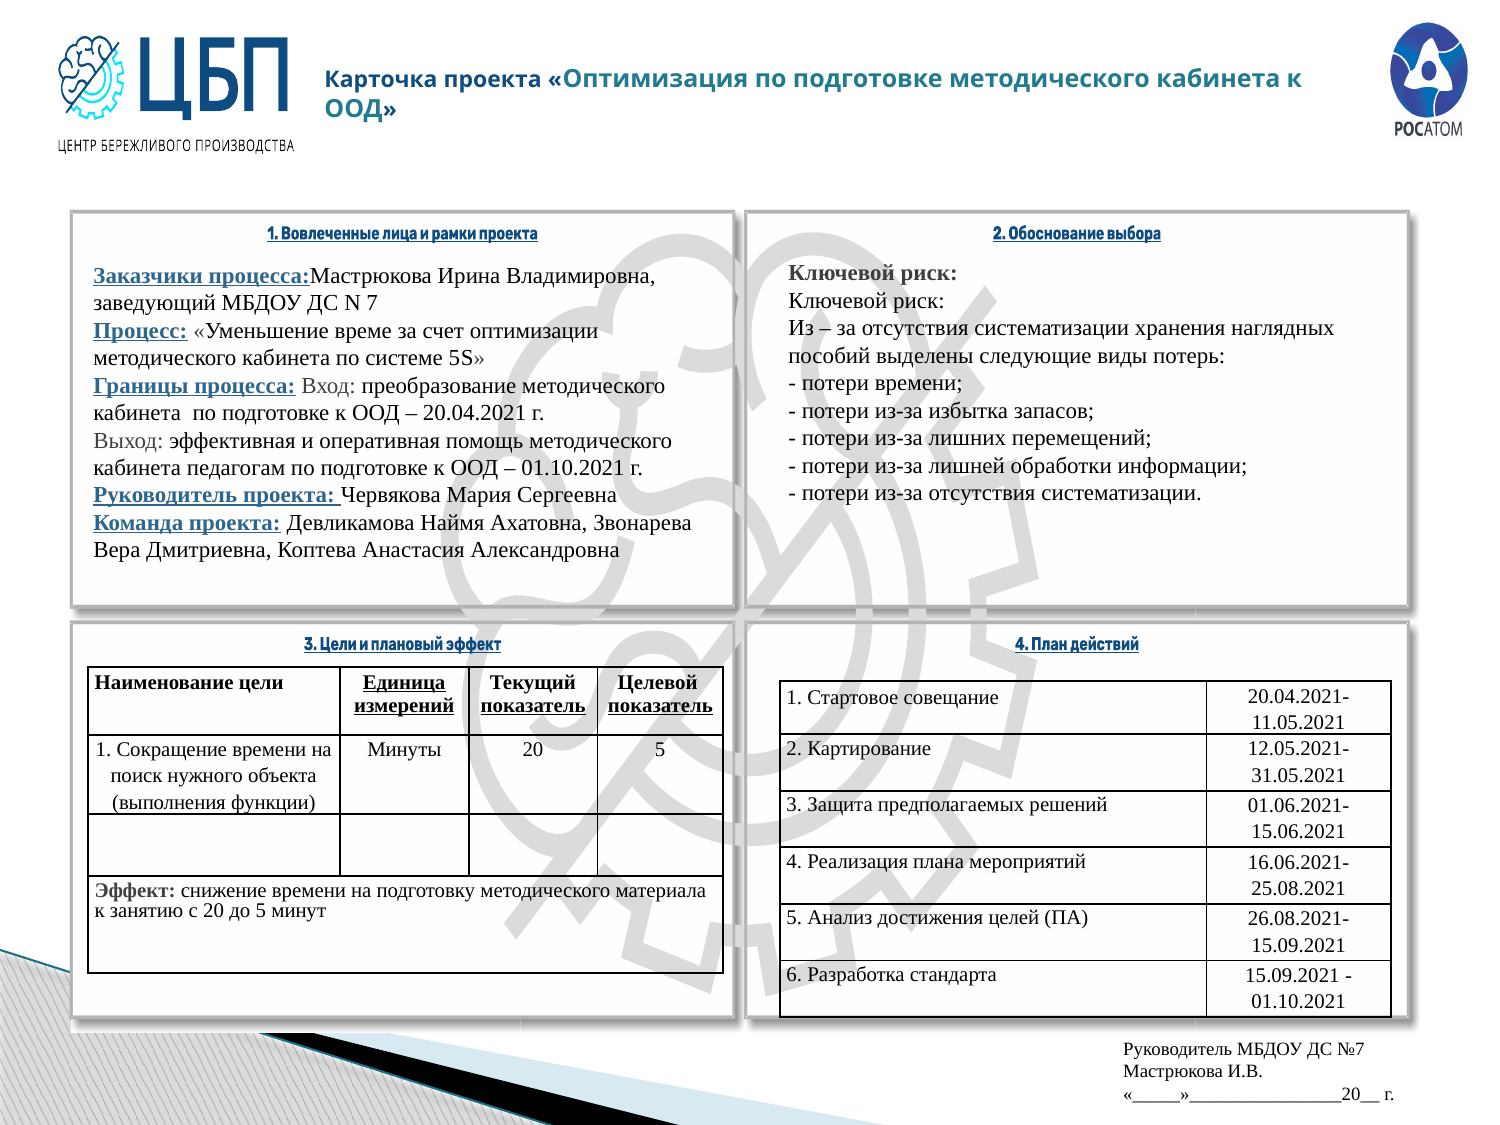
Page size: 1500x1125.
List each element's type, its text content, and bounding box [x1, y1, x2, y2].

text_box Руководитель МБДОУ ДС №7 Мастрюкова И.В. «_____»________________20__ г. [1115, 1032, 1465, 1108]
picture [58, 34, 294, 154]
picture [1390, 21, 1468, 142]
text_box Карточка проекта «Оптимизация по подготовке методического кабинета к ООД» [316, 58, 1371, 126]
picture [69, 209, 1421, 1033]
